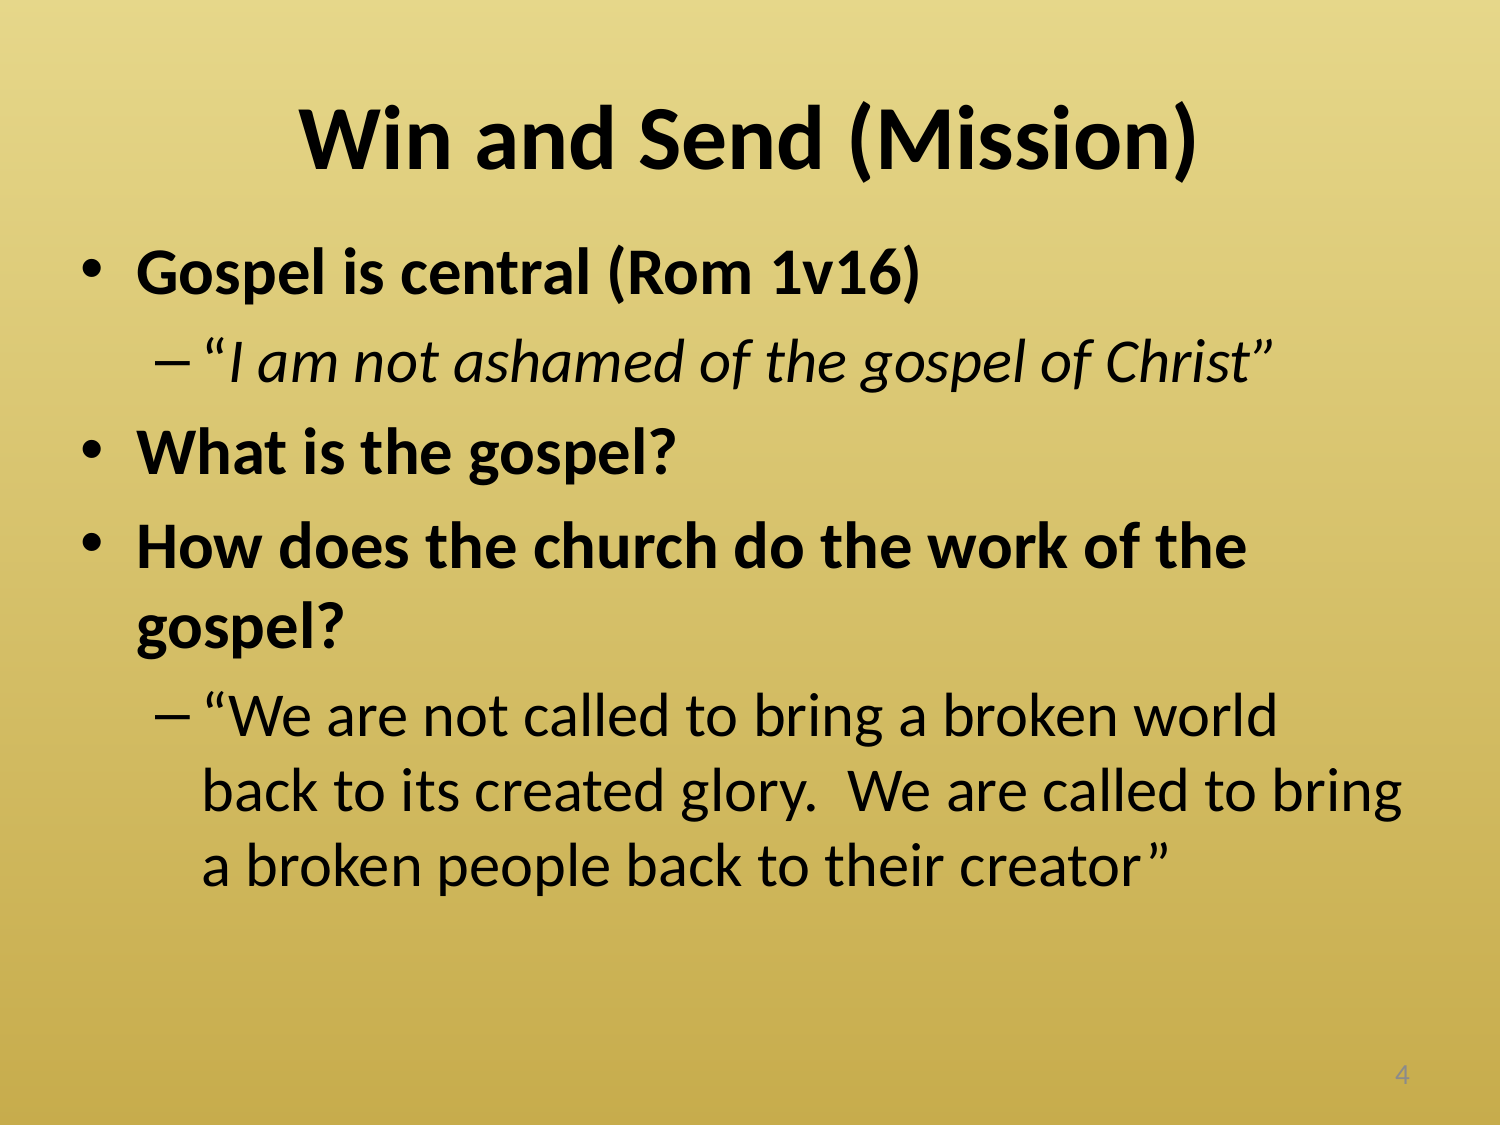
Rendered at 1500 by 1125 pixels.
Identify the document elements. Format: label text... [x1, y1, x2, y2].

slide_number 4 [1074, 1042, 1425, 1103]
title Win and Send (Mission) [75, 45, 1425, 220]
list Gospel is central (Rom 1v16) “I am not ashamed of the gospel of Christ” What is the gospel? How does the church do the work of the gospel? “We are not called to bring a broken world back to its created glory. We are called to bring a broken people back to their creator” [64, 219, 1424, 1024]
